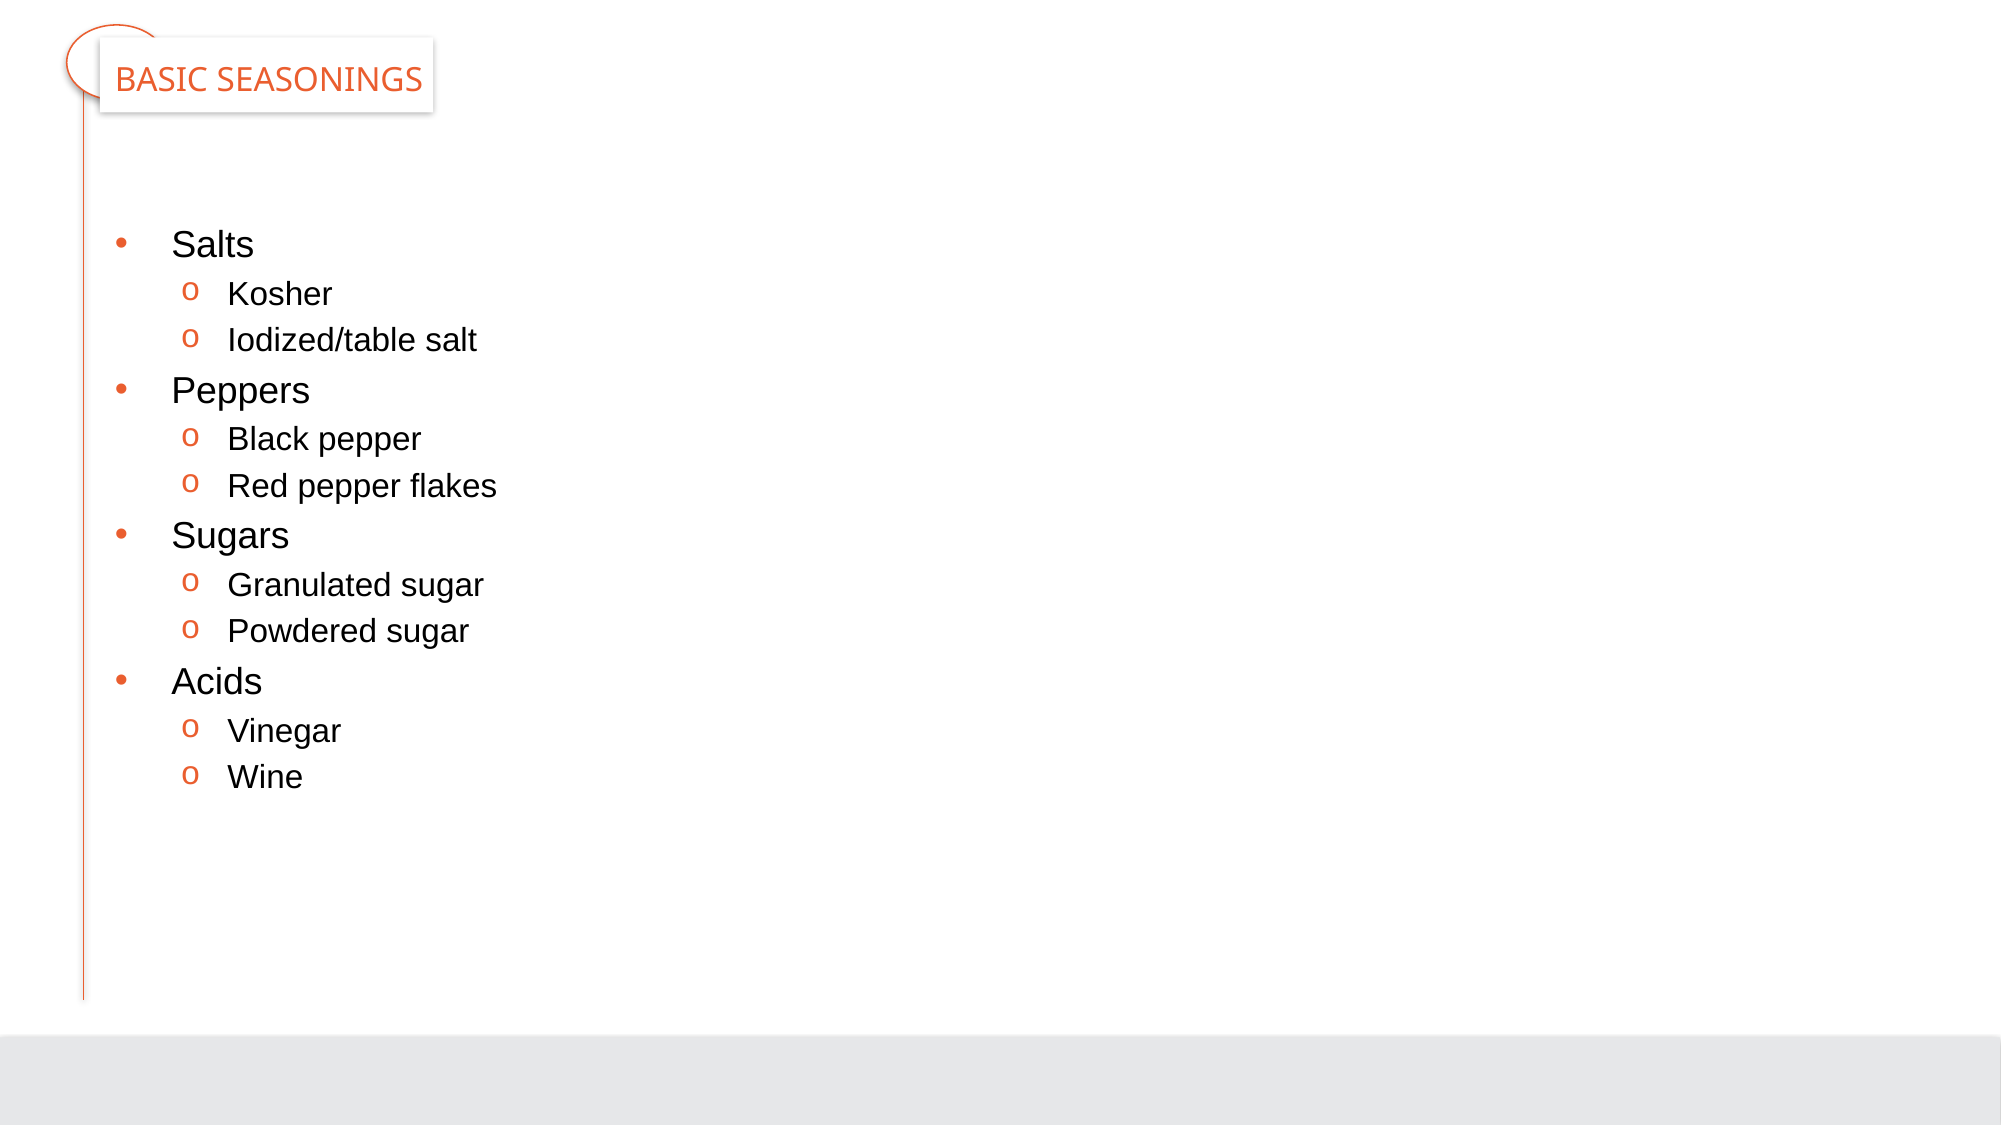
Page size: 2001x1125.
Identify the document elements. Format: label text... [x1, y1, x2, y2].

list Salts Kosher Iodized/table salt Peppers Black pepper Red pepper flakes Sugars Granulated sugar Powdered sugar Acids Vinegar Wine [99, 212, 1900, 1000]
title Basic Seasonings [99, 45, 1900, 125]
